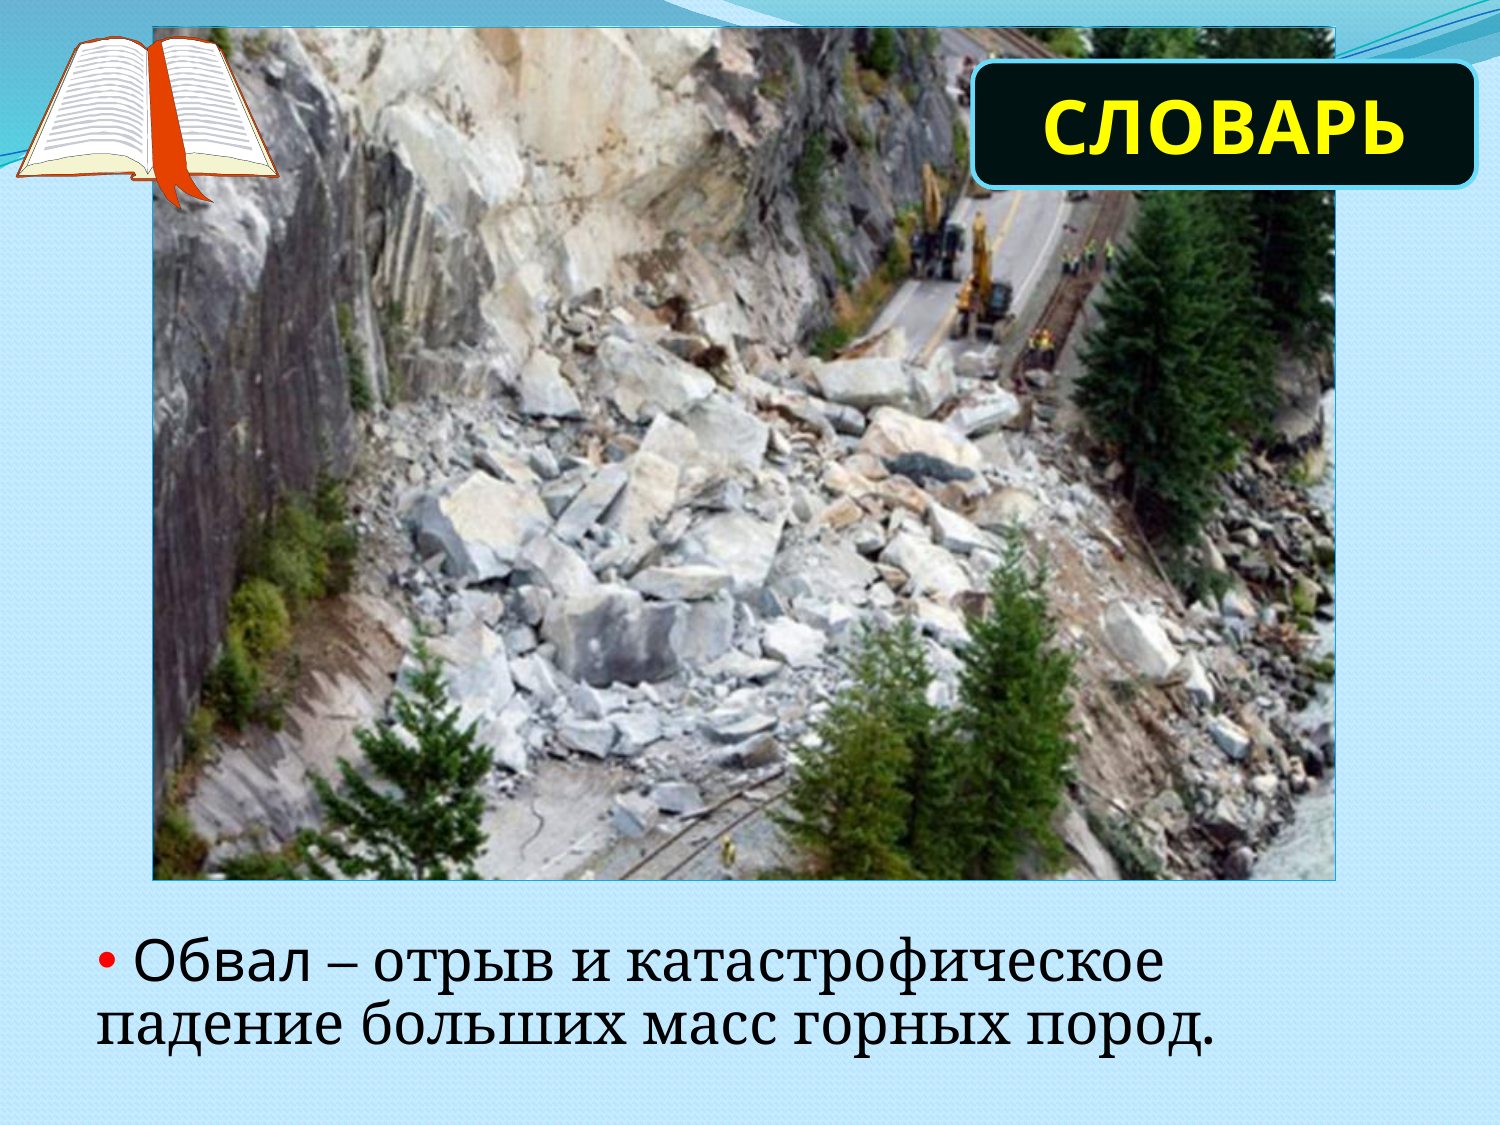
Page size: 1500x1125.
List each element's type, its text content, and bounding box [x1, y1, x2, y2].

picture [154, 29, 1337, 879]
text_box Обвал – отрыв и катастрофическое падение больших масс горных пород. [82, 923, 1442, 1065]
text_box СЛОВАРЬ [1344, 58, 1479, 190]
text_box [14, 34, 282, 213]
